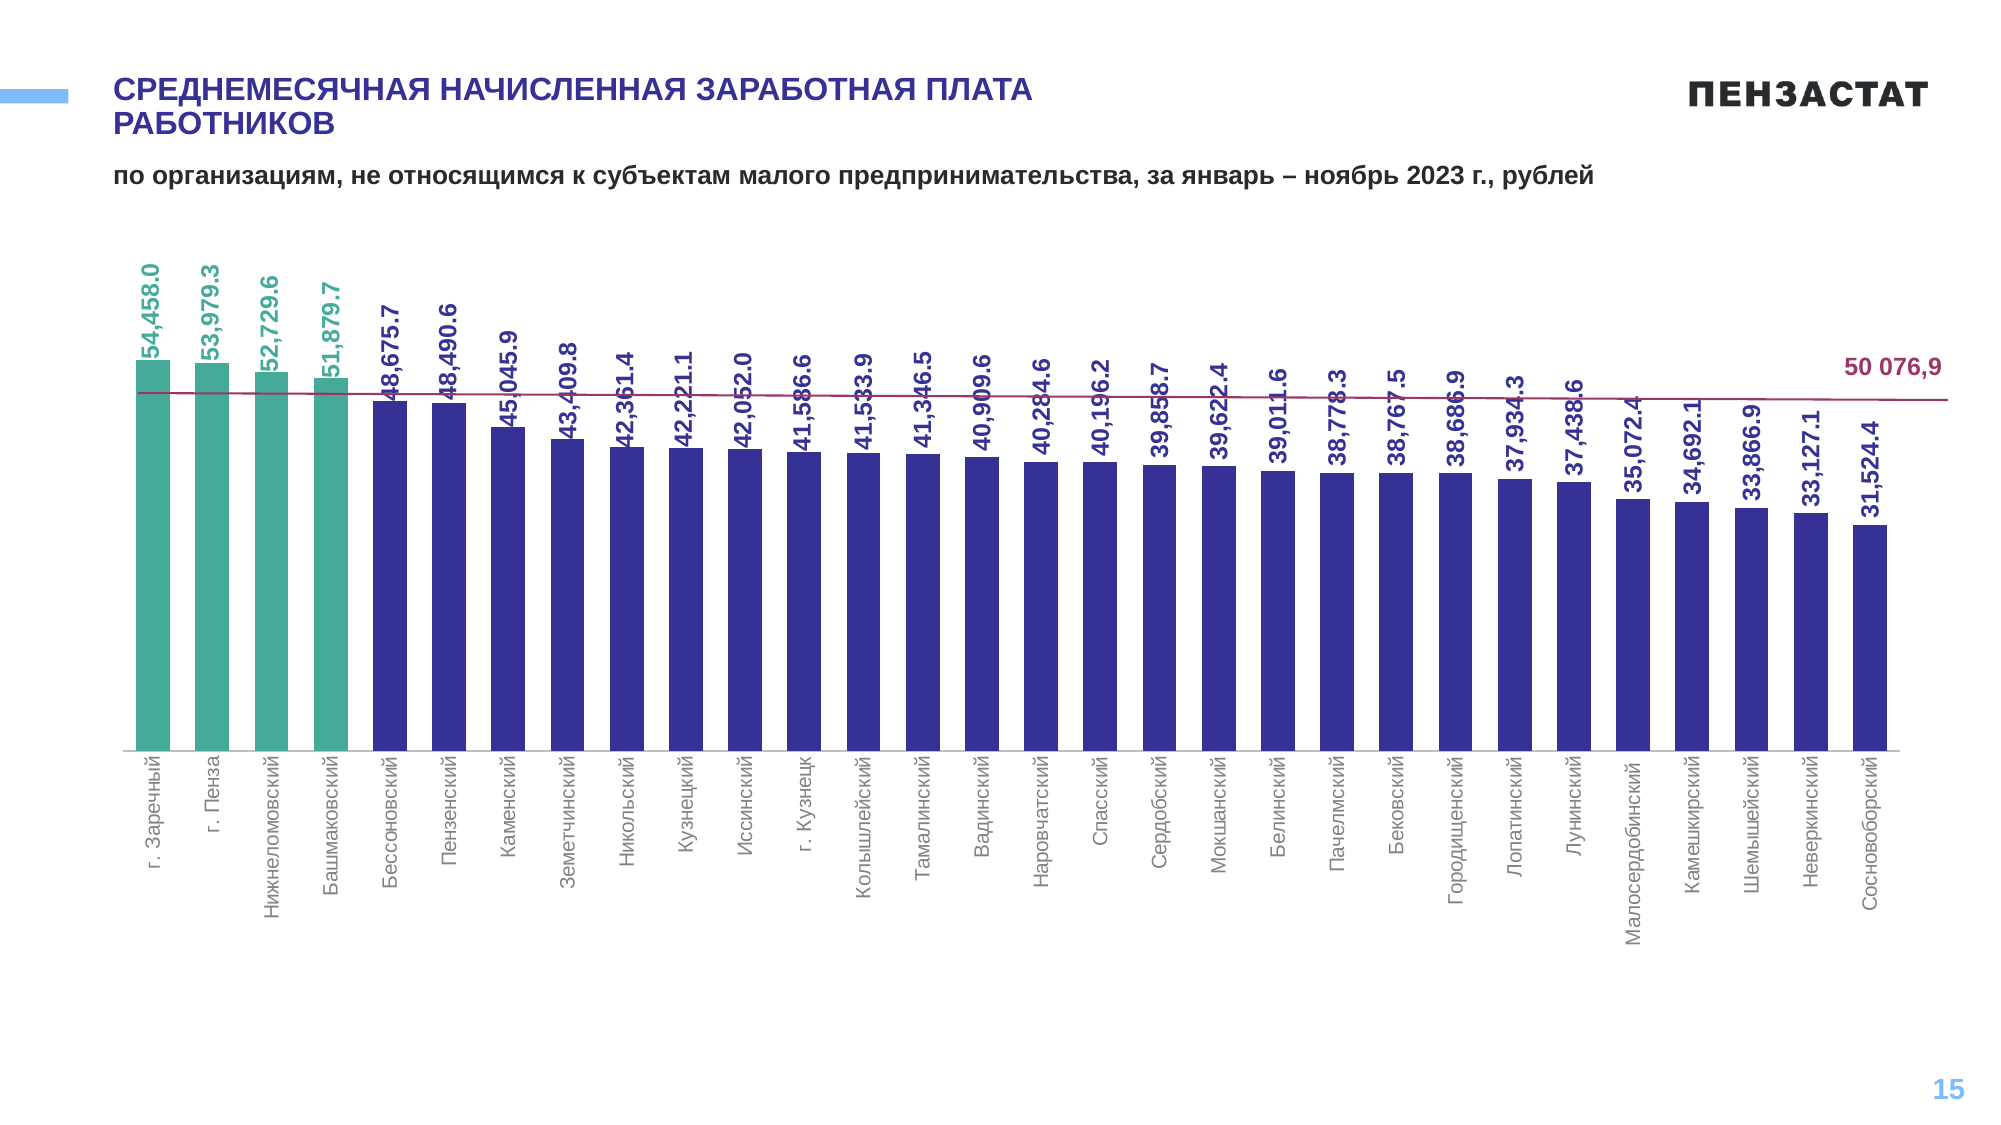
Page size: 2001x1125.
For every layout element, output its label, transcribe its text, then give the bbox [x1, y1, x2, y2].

text_box по организациям, не относящимся к субъектам малого предпринимательства, за январь – ноябрь 2023 г., рублей [98, 154, 1733, 221]
title СРЕДНЕМЕСЯЧНАЯ НАЧИСЛЕННАЯ ЗАРАБОТНАЯ ПЛАТА РАБОТНИКОВ [98, 65, 1660, 150]
chart [122, 237, 1904, 999]
picture [1664, 55, 1953, 131]
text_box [137, 393, 1949, 401]
text_box 50 076,9 [1904, 343, 1958, 389]
